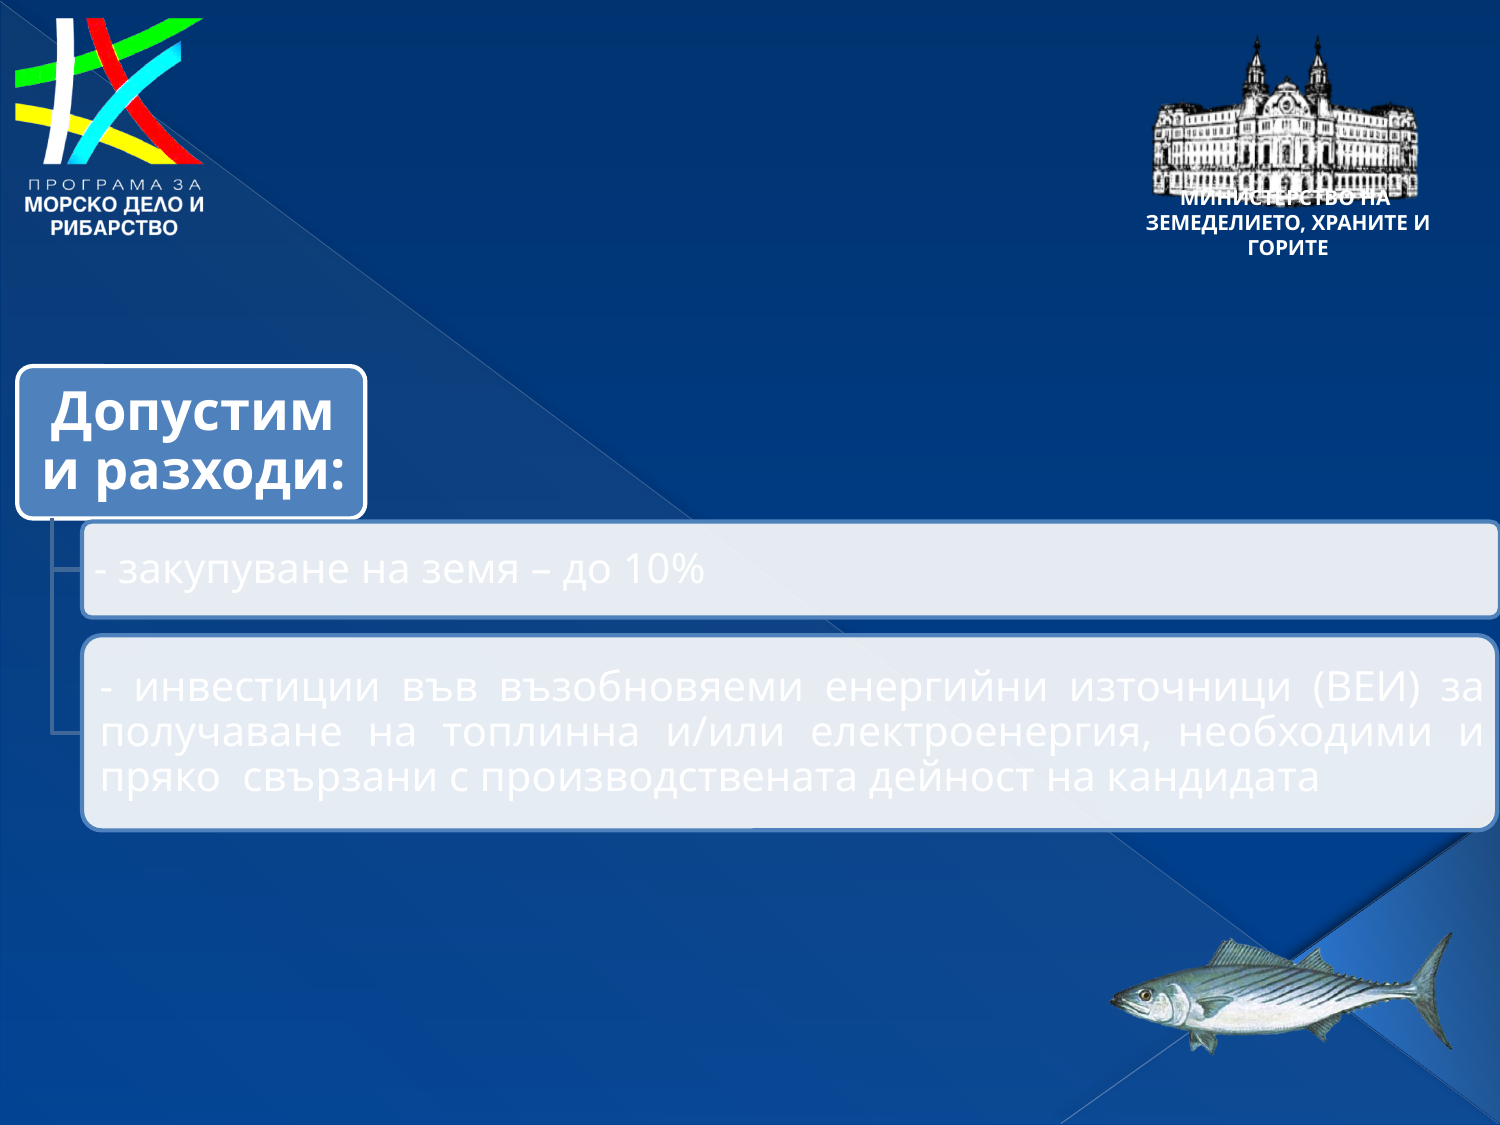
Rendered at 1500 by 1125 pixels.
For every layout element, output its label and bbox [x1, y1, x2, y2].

picture [0, 8, 215, 241]
text_box [1093, 30, 1482, 268]
text_box [11, 234, 1500, 1102]
picture [1106, 928, 1458, 1059]
